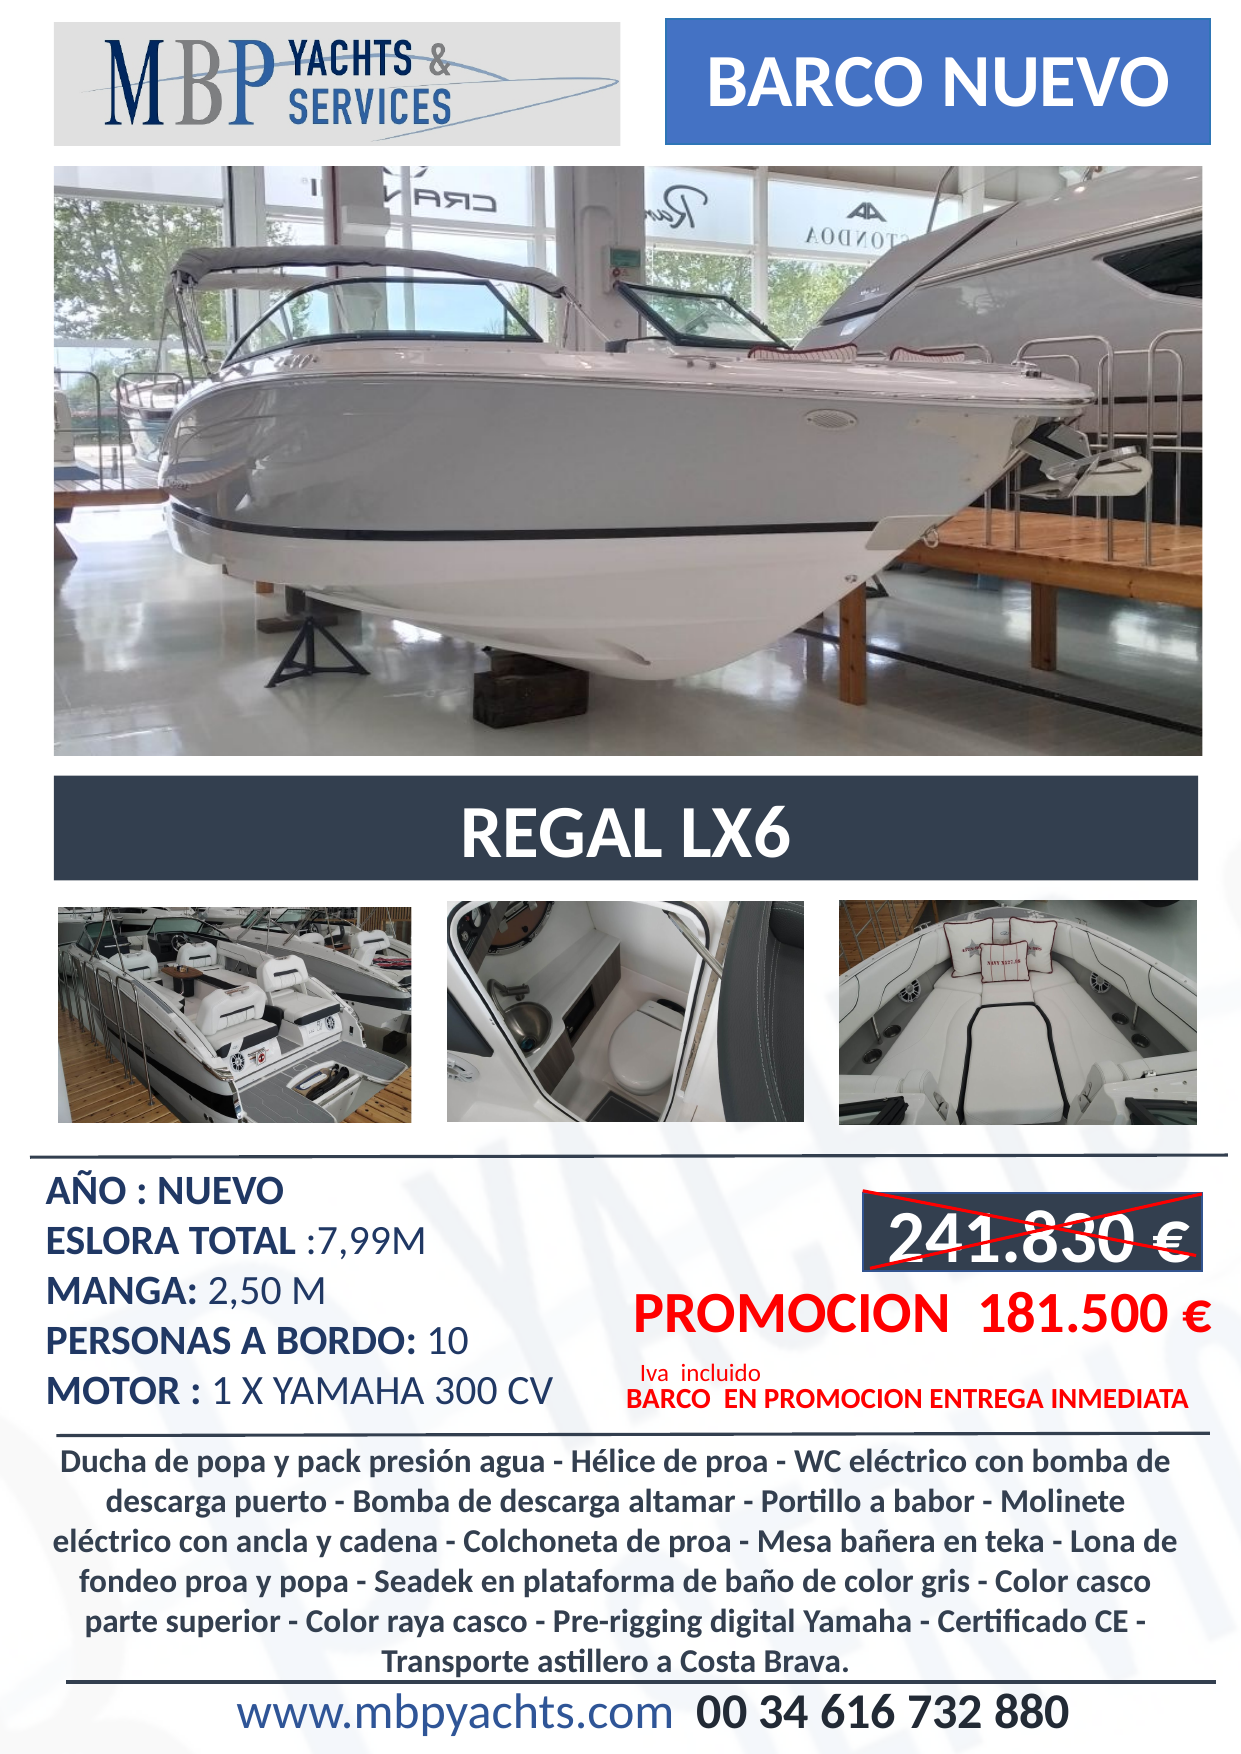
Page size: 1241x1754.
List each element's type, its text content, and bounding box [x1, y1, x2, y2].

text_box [869, 1193, 1202, 1269]
text_box [665, 18, 1211, 145]
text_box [862, 1190, 1197, 1256]
text_box REGAL LX6 [53, 775, 1199, 870]
text_box BARCO NUEVO [674, 23, 1202, 165]
picture [53, 22, 621, 146]
picture [53, 165, 1203, 756]
picture [0, 870, 1241, 1754]
